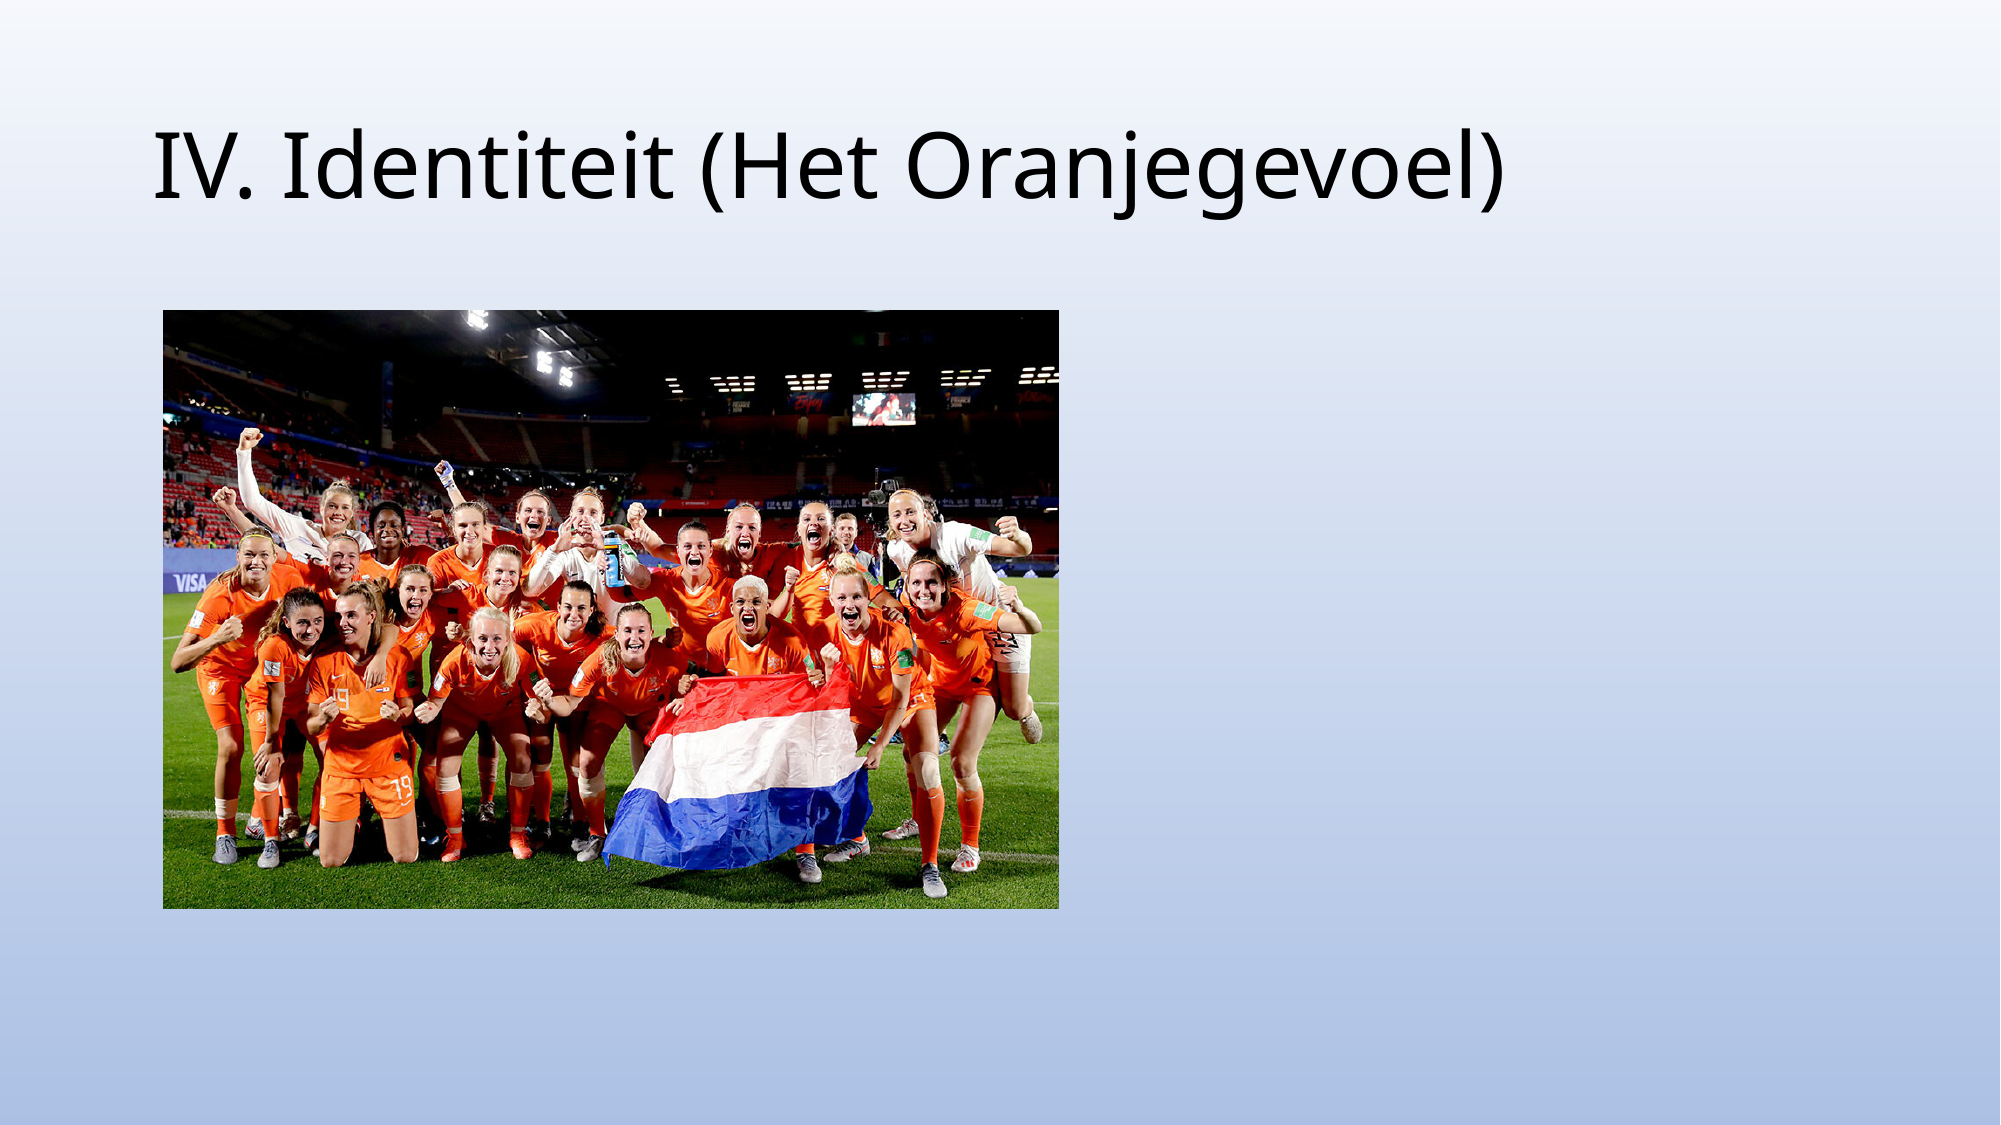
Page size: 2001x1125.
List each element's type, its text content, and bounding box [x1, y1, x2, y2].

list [163, 310, 1059, 909]
title IV. Identiteit (Het Oranjegevoel) [137, 59, 1863, 278]
